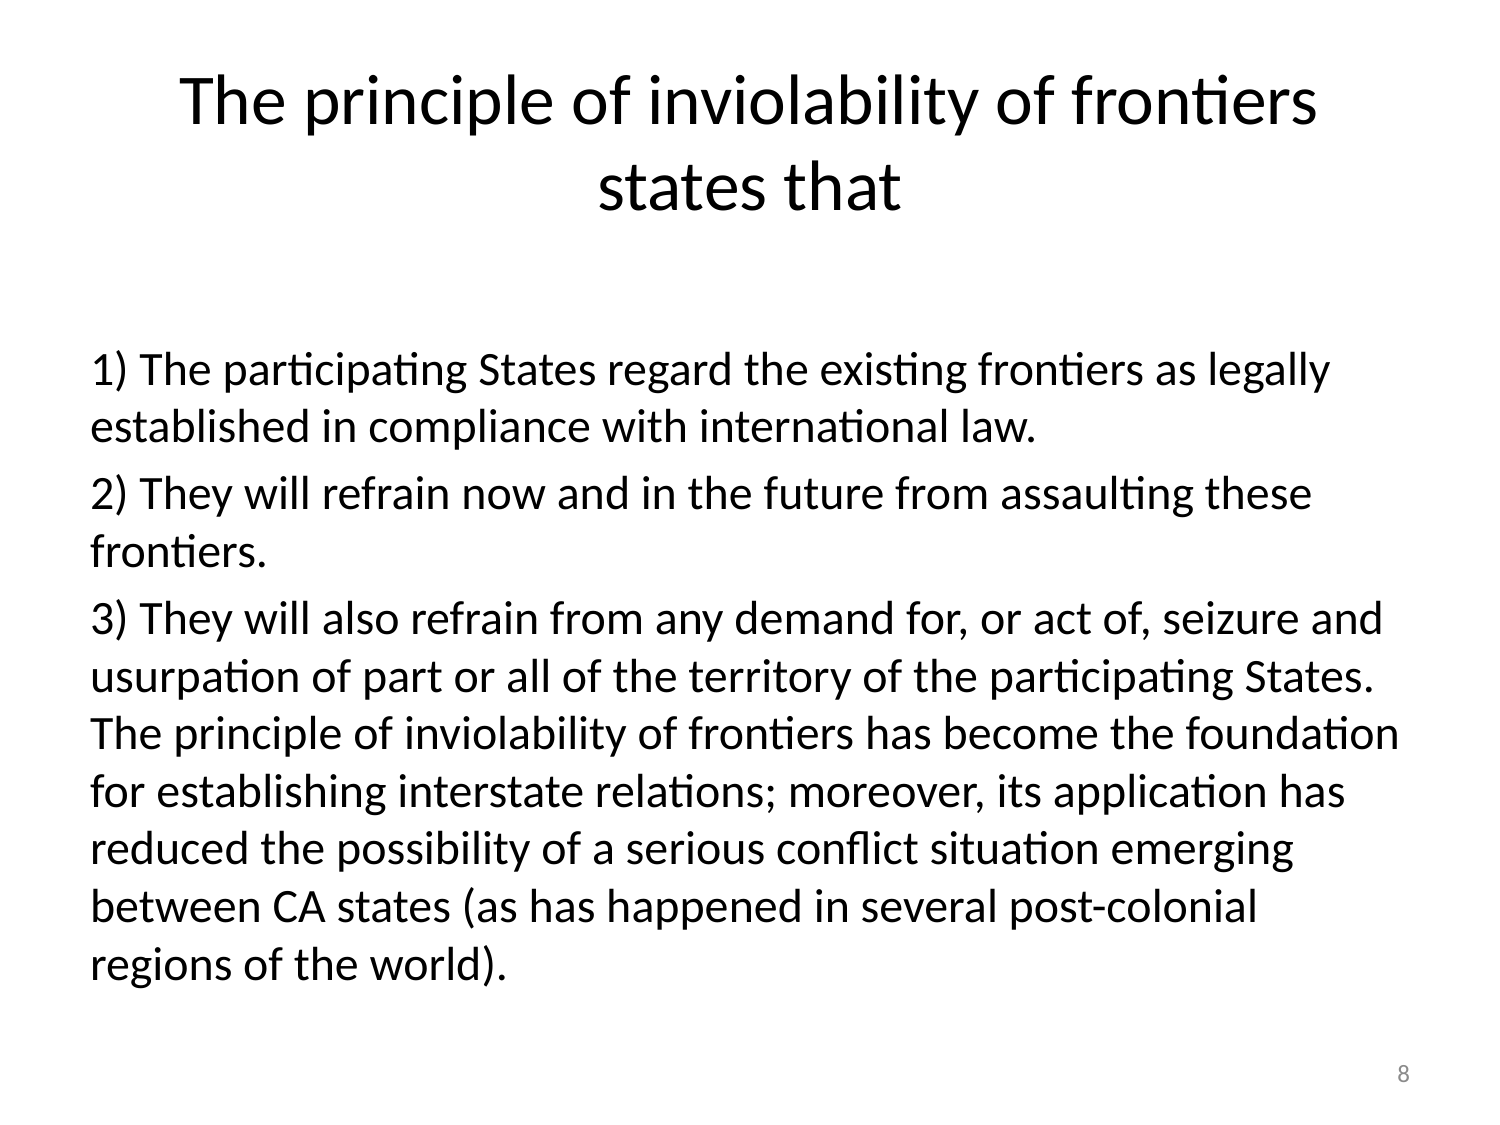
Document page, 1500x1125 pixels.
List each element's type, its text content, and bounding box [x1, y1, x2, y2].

list 1) The participating States regard the existing frontiers as legally established in compliance with international law. 2) They will refrain now and in the future from assaulting these frontiers. 3) They will also refrain from any demand for, or act of, seizure and usurpation of part or all of the territory of the participating States. The principle of inviolability of frontiers has become the foundation for establishing interstate relations; moreover, its application has reduced the possibility of a serious conflict situation emerging between CA states (as has happened in several post-colonial regions of the world). [75, 262, 1425, 1005]
slide_number 8 [1074, 1042, 1425, 1103]
title The principle of inviolability of frontiers states that [75, 45, 1425, 233]
